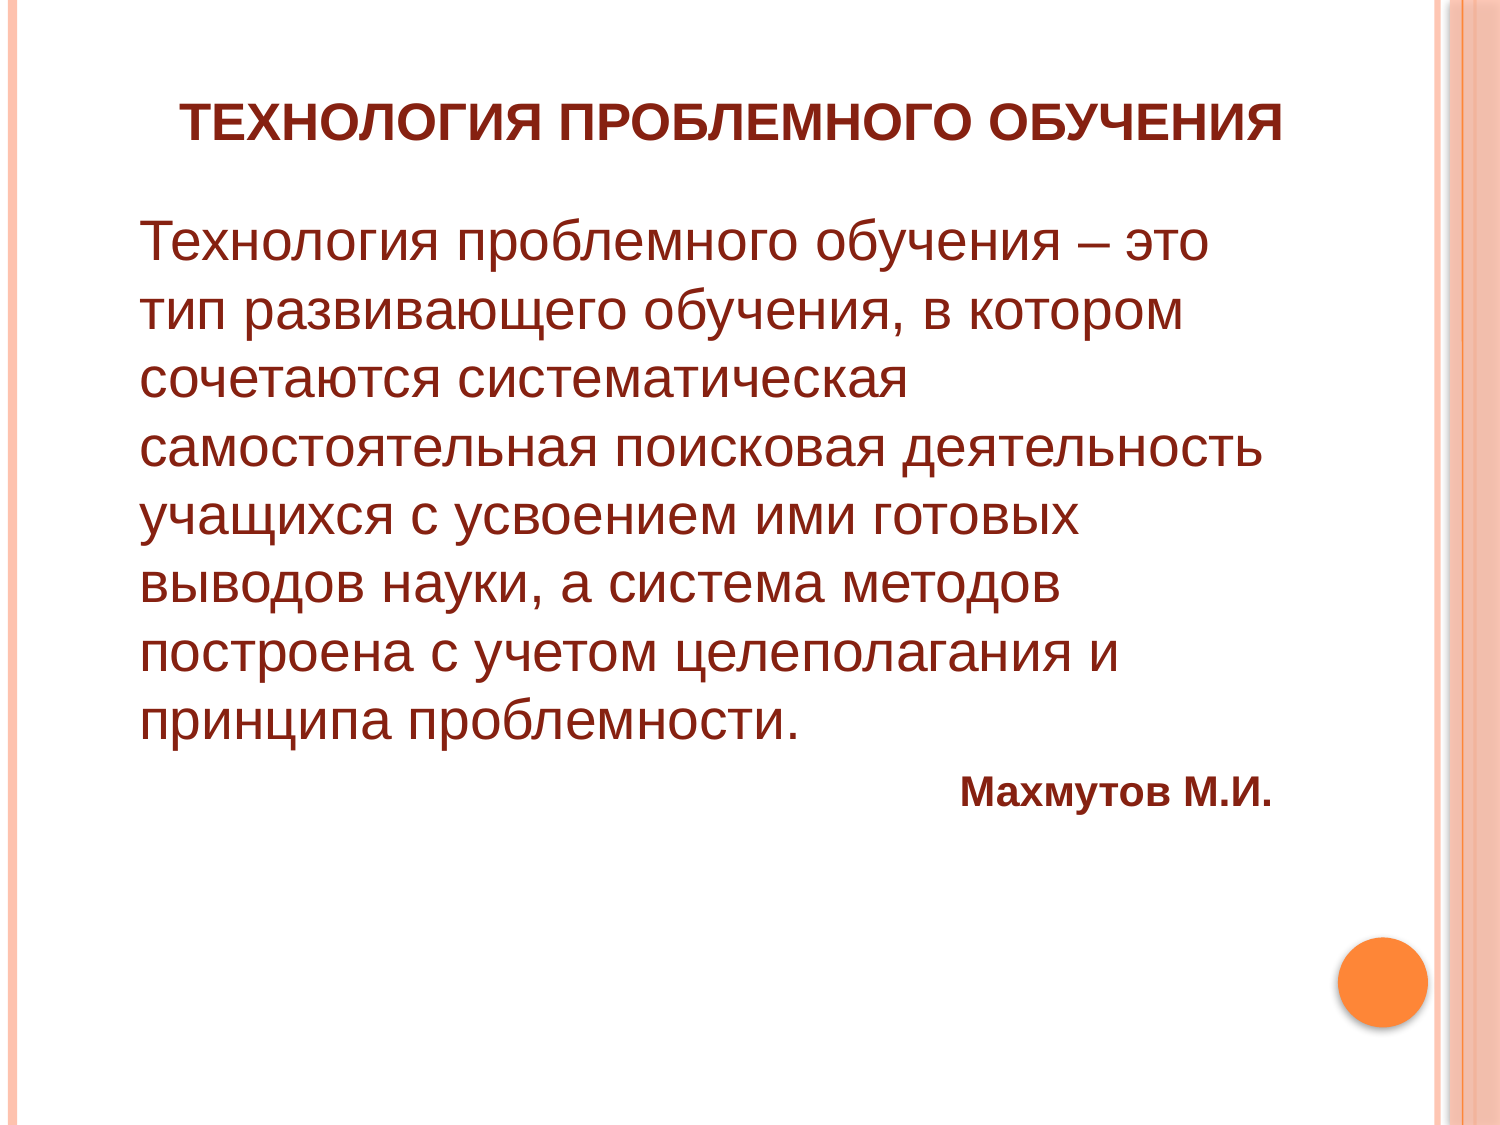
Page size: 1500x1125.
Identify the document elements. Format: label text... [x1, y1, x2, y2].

list Технология проблемного обучения – это тип развивающего обучения, в котором сочетаются систематическая самостоятельная поисковая деятельность учащихся с усвоением ими готовых выводов науки, а система методов построена с учетом целеполагания и принципа проблемности. Махмутов М.И. [76, 196, 1300, 835]
title Технология проблемного обучения [135, 42, 1329, 159]
